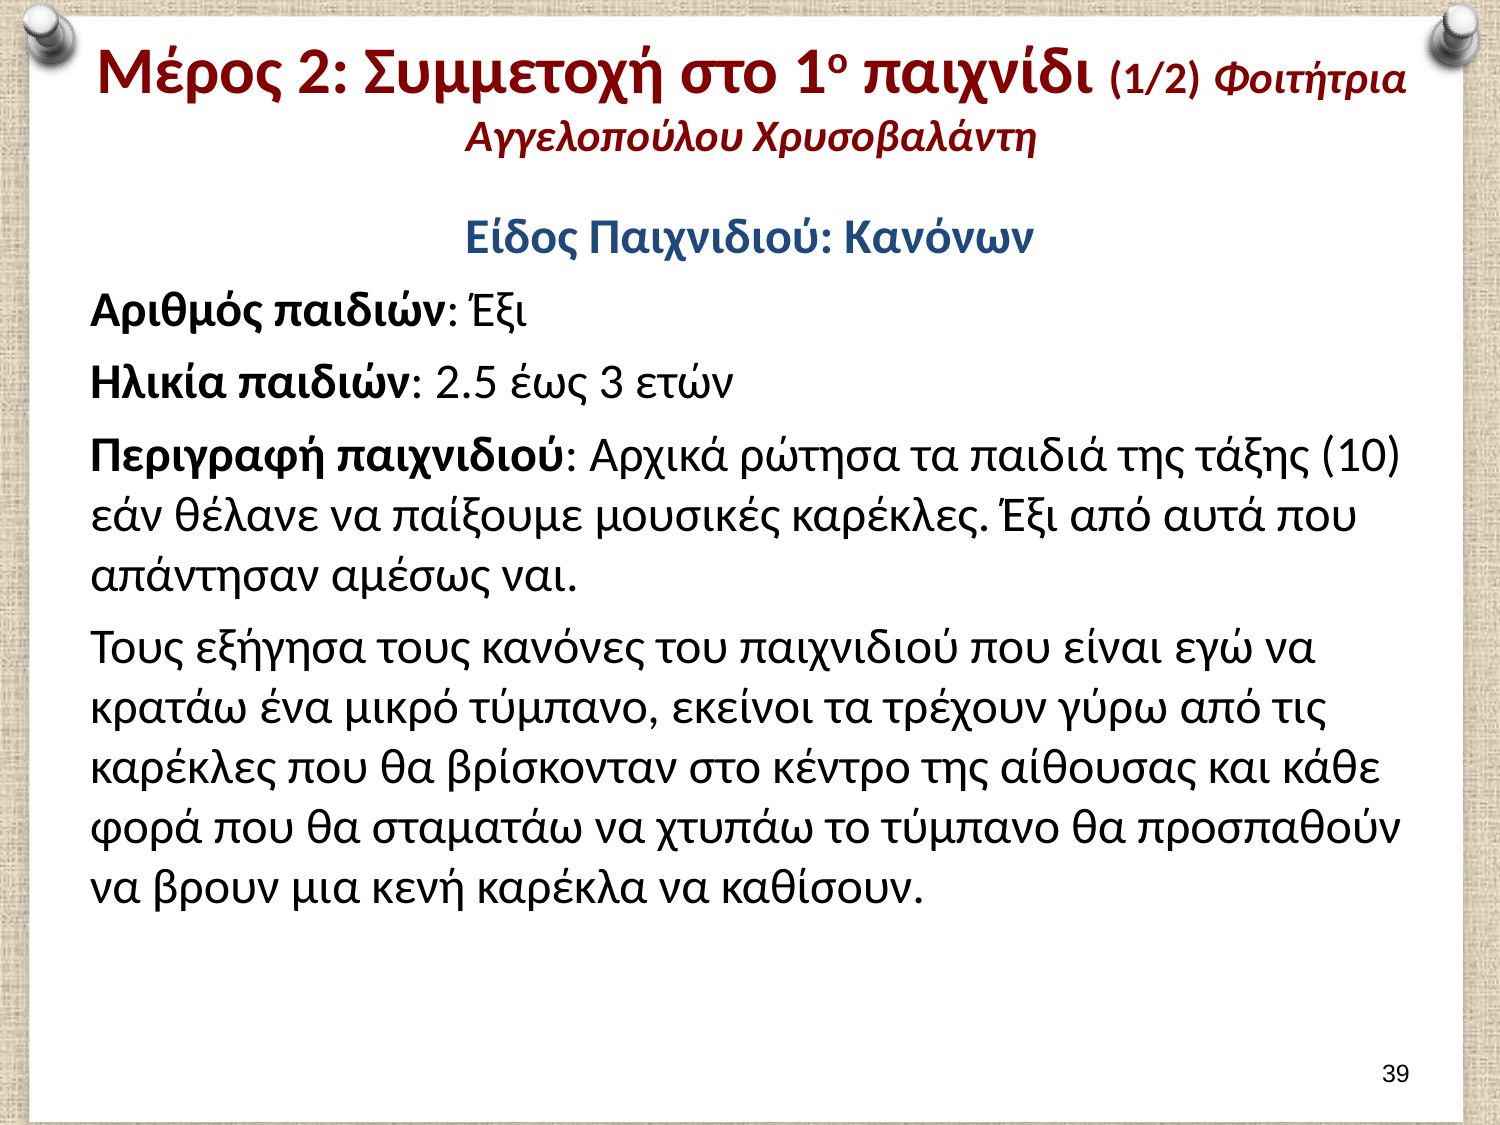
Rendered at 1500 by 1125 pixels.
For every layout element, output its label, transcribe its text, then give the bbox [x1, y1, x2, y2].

slide_number 38 [1074, 1042, 1425, 1103]
picture [0, 0, 1500, 1125]
title Μέρος 2: Συμμετοχή στο 1ο παιχνίδι (1/2) Φοιτήτρια Αγγελοπούλου Χρυσοβαλάντη [76, 19, 1427, 169]
list Είδος Παιχνιδιού: Κανόνων Αριθμός παιδιών: Έξι Ηλικία παιδιών: 2.5 έως 3 ετών Περιγραφή παιχνιδιού: Αρχικά ρώτησα τα παιδιά της τάξης (10) εάν θέλανε να παίξουμε μουσικές καρέκλες. Έξι από αυτά που απάντησαν αμέσως ναι. Τους εξήγησα τους κανόνες του παιχνιδιού που είναι εγώ να κρατάω ένα μικρό τύμπανο, εκείνοι τα τρέχουν γύρω από τις καρέκλες που θα βρίσκονταν στο κέντρο της αίθουσας και κάθε φορά που θα σταματάω να χτυπάω το τύμπανο θα προσπαθούν να βρουν μια κενή καρέκλα να καθίσουν. [75, 196, 1425, 1125]
